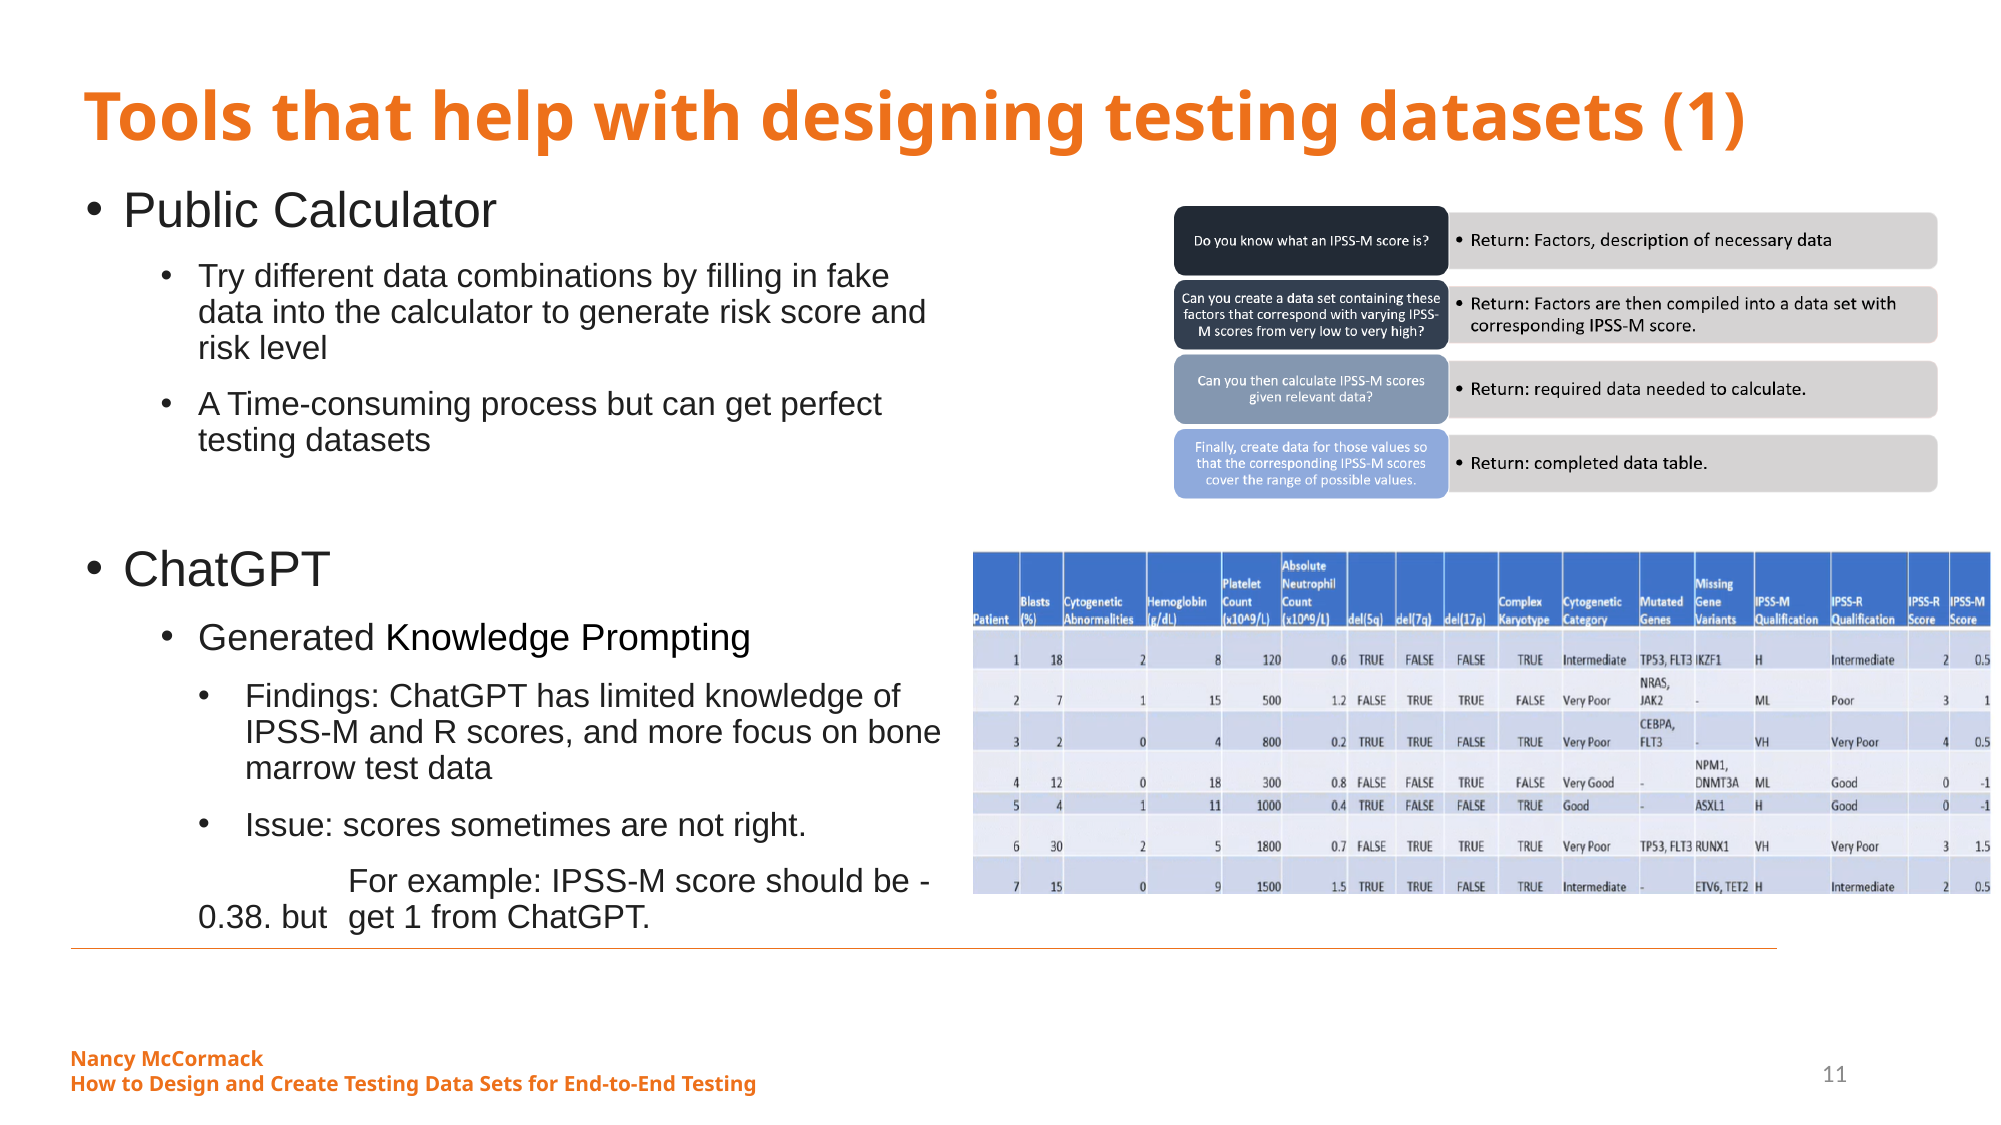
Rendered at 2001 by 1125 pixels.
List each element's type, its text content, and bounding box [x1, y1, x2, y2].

list Public Calculator Try different data combinations by filling in fake data into the calculator to generate risk score and risk level A Time-consuming process but can get perfect testing datasets ChatGPT Generated Knowledge Prompting Findings: ChatGPT has limited knowledge of IPSS-M and R scores, and more focus on bone marrow test data Issue: scores sometimes are not right. For example: IPSS-M score should be -0.38. but get 1 from ChatGPT. [70, 176, 967, 948]
picture [1170, 200, 1938, 510]
picture [973, 548, 1996, 894]
text_box Nancy McCormack How to Design and Create Testing Data Sets for End-to-End Testing [55, 1038, 842, 1104]
slide_number 11 [1412, 1042, 1863, 1103]
title Tools that help with designing testing datasets (1) [68, 37, 1971, 201]
